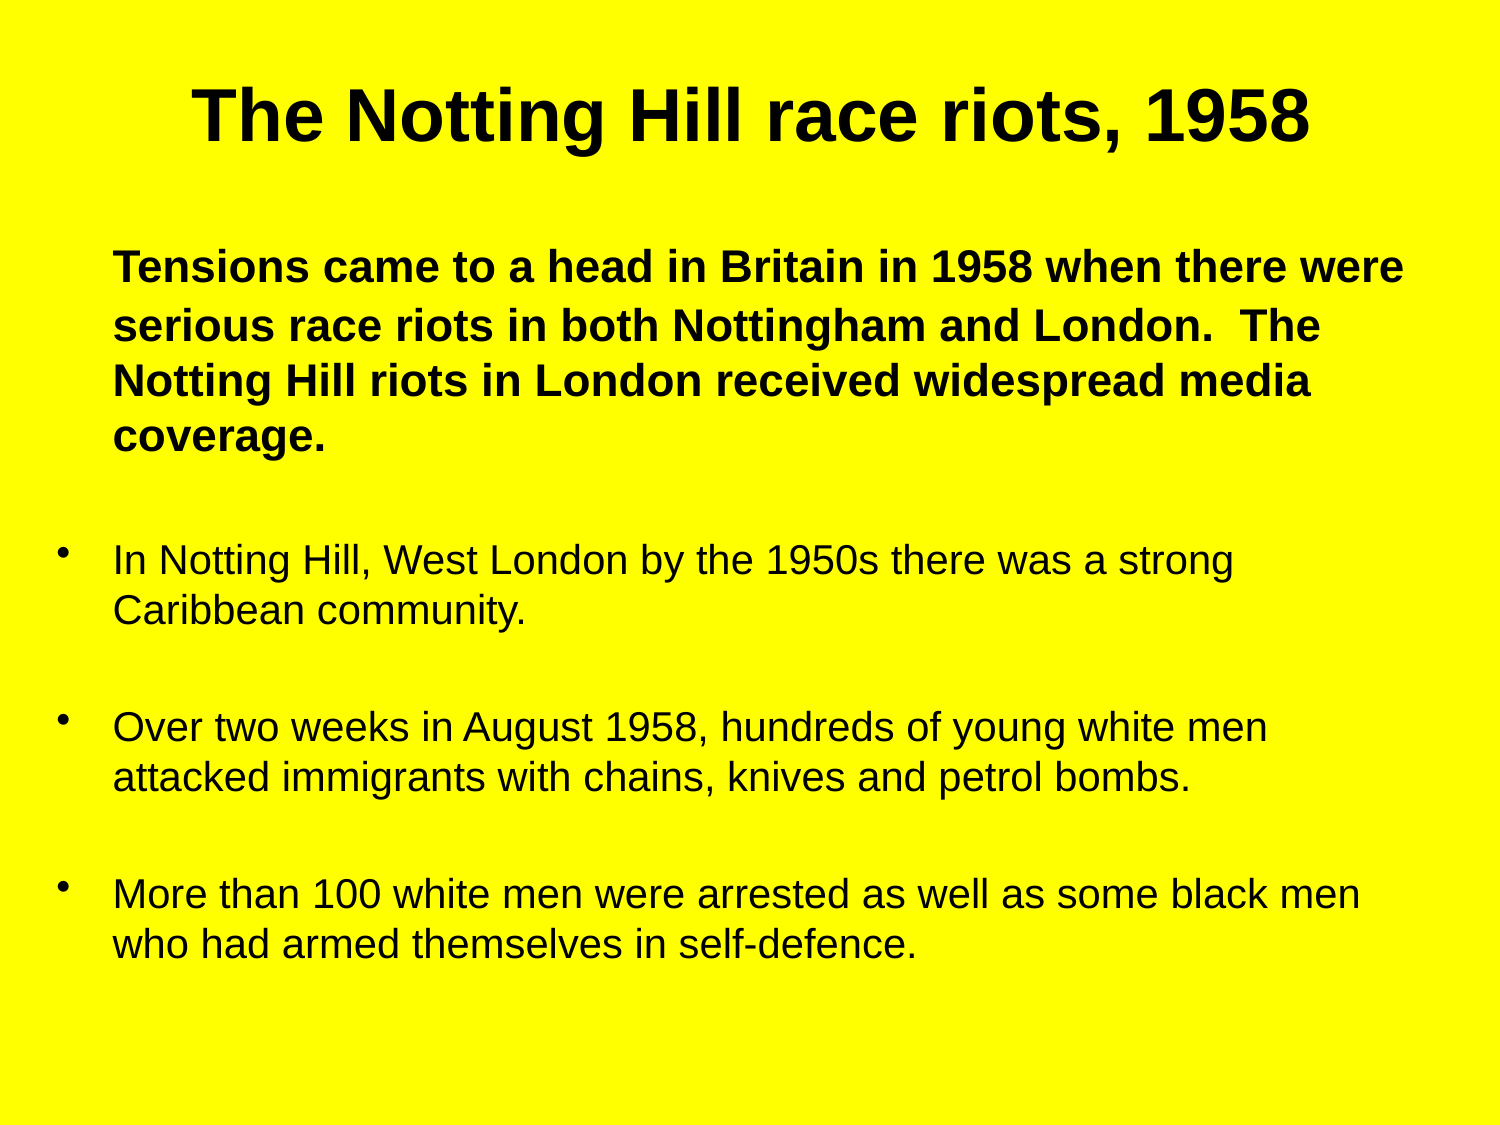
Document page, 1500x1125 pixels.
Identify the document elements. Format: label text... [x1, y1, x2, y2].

list Tensions came to a head in Britain in 1958 when there were serious race riots in both Nottingham and London. The Notting Hill riots in London received widespread media coverage. In Notting Hill, West London by the 1950s there was a strong Caribbean community. Over two weeks in August 1958, hundreds of young white men attacked immigrants with chains, knives and petrol bombs. More than 100 white men were arrested as well as some black men who had armed themselves in self-defence. [40, 207, 1448, 1041]
title The Notting Hill race riots, 1958 [76, 30, 1428, 193]
